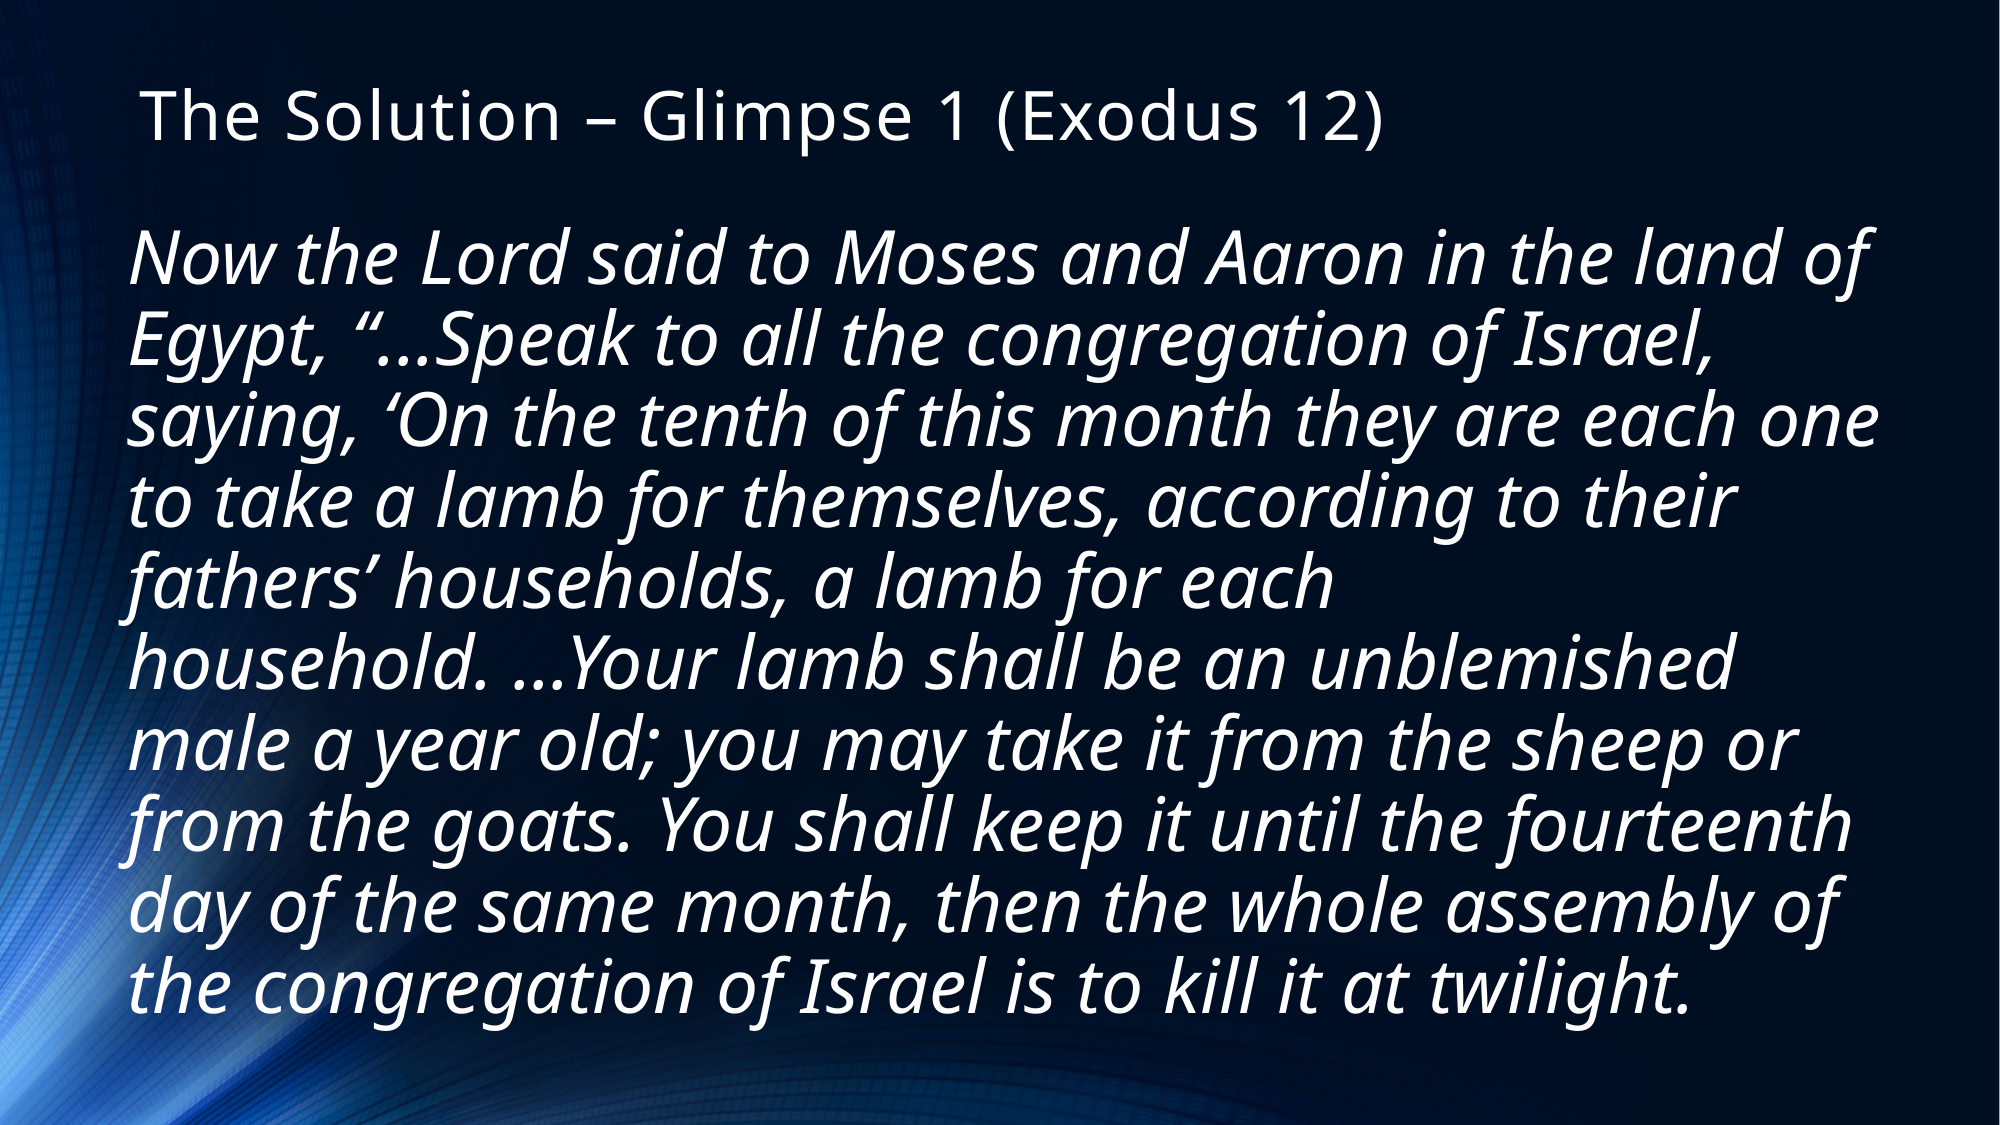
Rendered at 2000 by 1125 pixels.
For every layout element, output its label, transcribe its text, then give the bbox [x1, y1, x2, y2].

list Now the Lord said to Moses and Aaron in the land of Egypt, “...Speak to all the congregation of Israel, saying, ‘On the tenth of this month they are each one to take a lamb for themselves, according to their fathers’ households, a lamb for each household. ...Your lamb shall be an unblemished male a year old; you may take it from the sheep or from the goats. You shall keep it until the fourteenth day of the same month, then the whole assembly of the congregation of Israel is to kill it at twilight. [112, 212, 1900, 1025]
title The Solution – Glimpse 1 (Exodus 12) [124, 24, 1563, 163]
picture [0, 0, 2000, 1125]
